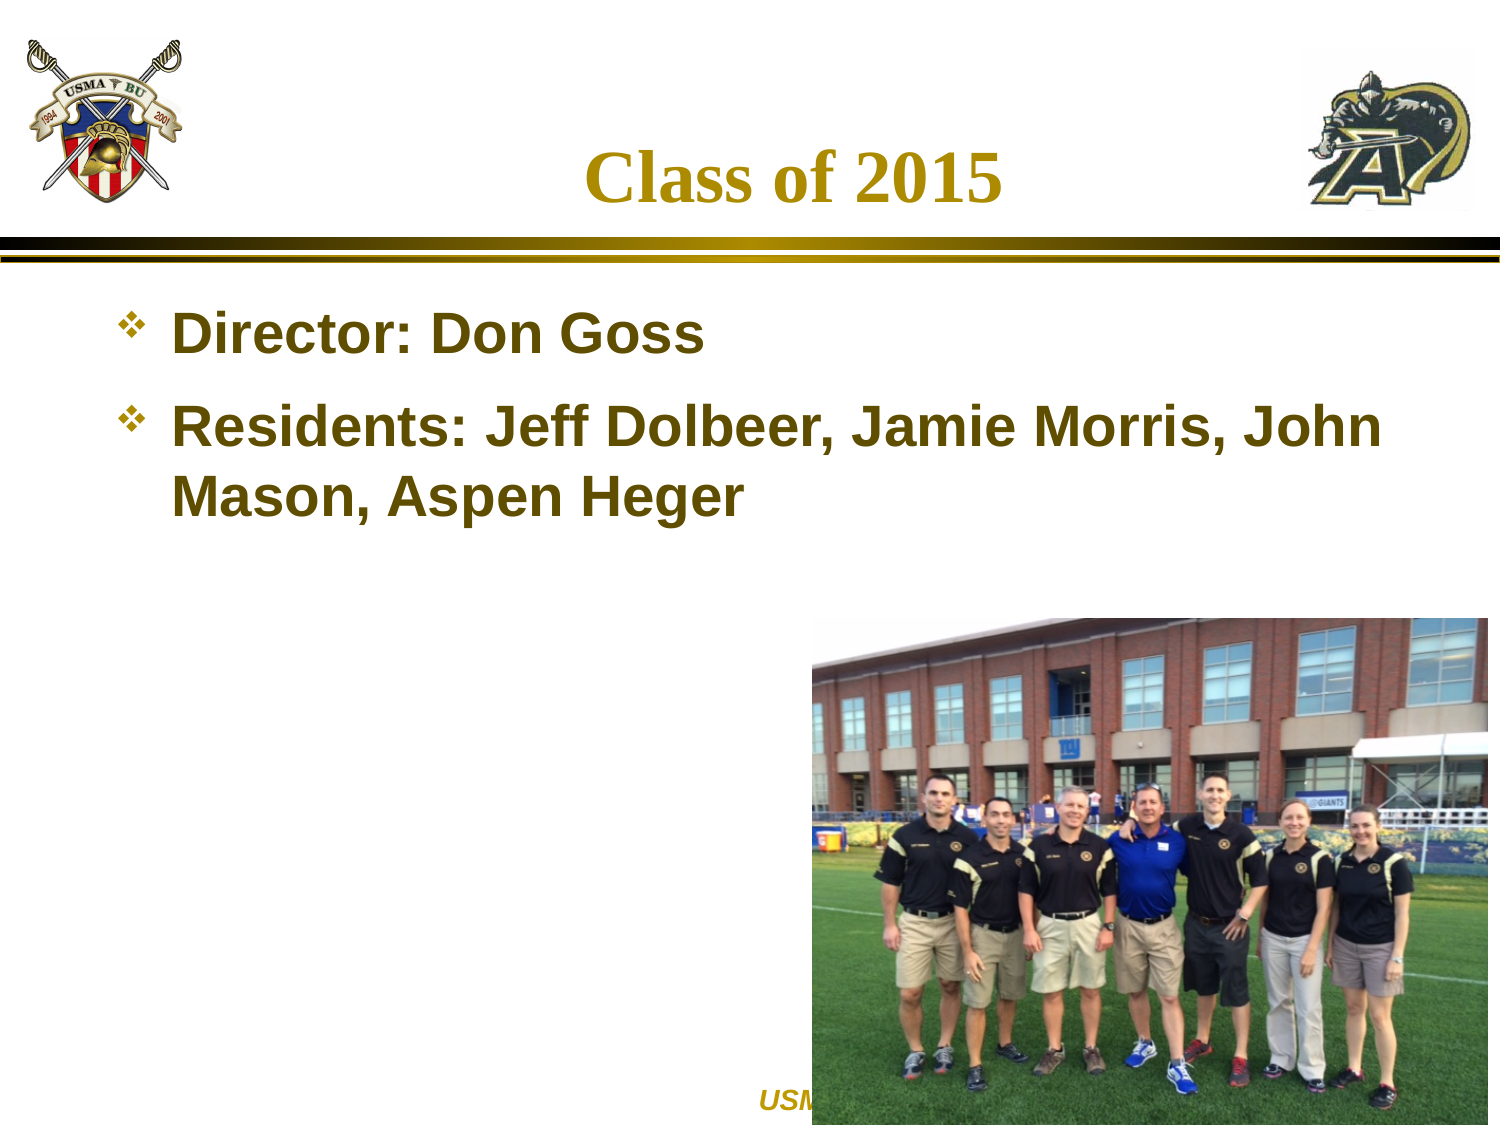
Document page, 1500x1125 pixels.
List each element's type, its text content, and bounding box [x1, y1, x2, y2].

picture [812, 618, 1488, 1125]
picture [1388, 49, 1476, 211]
title Class of 2015 [199, 37, 1388, 226]
picture [24, 37, 185, 206]
list Director: Don Goss Residents: Jeff Dolbeer, Jamie Morris, John Mason, Aspen Heger [99, 287, 1426, 963]
